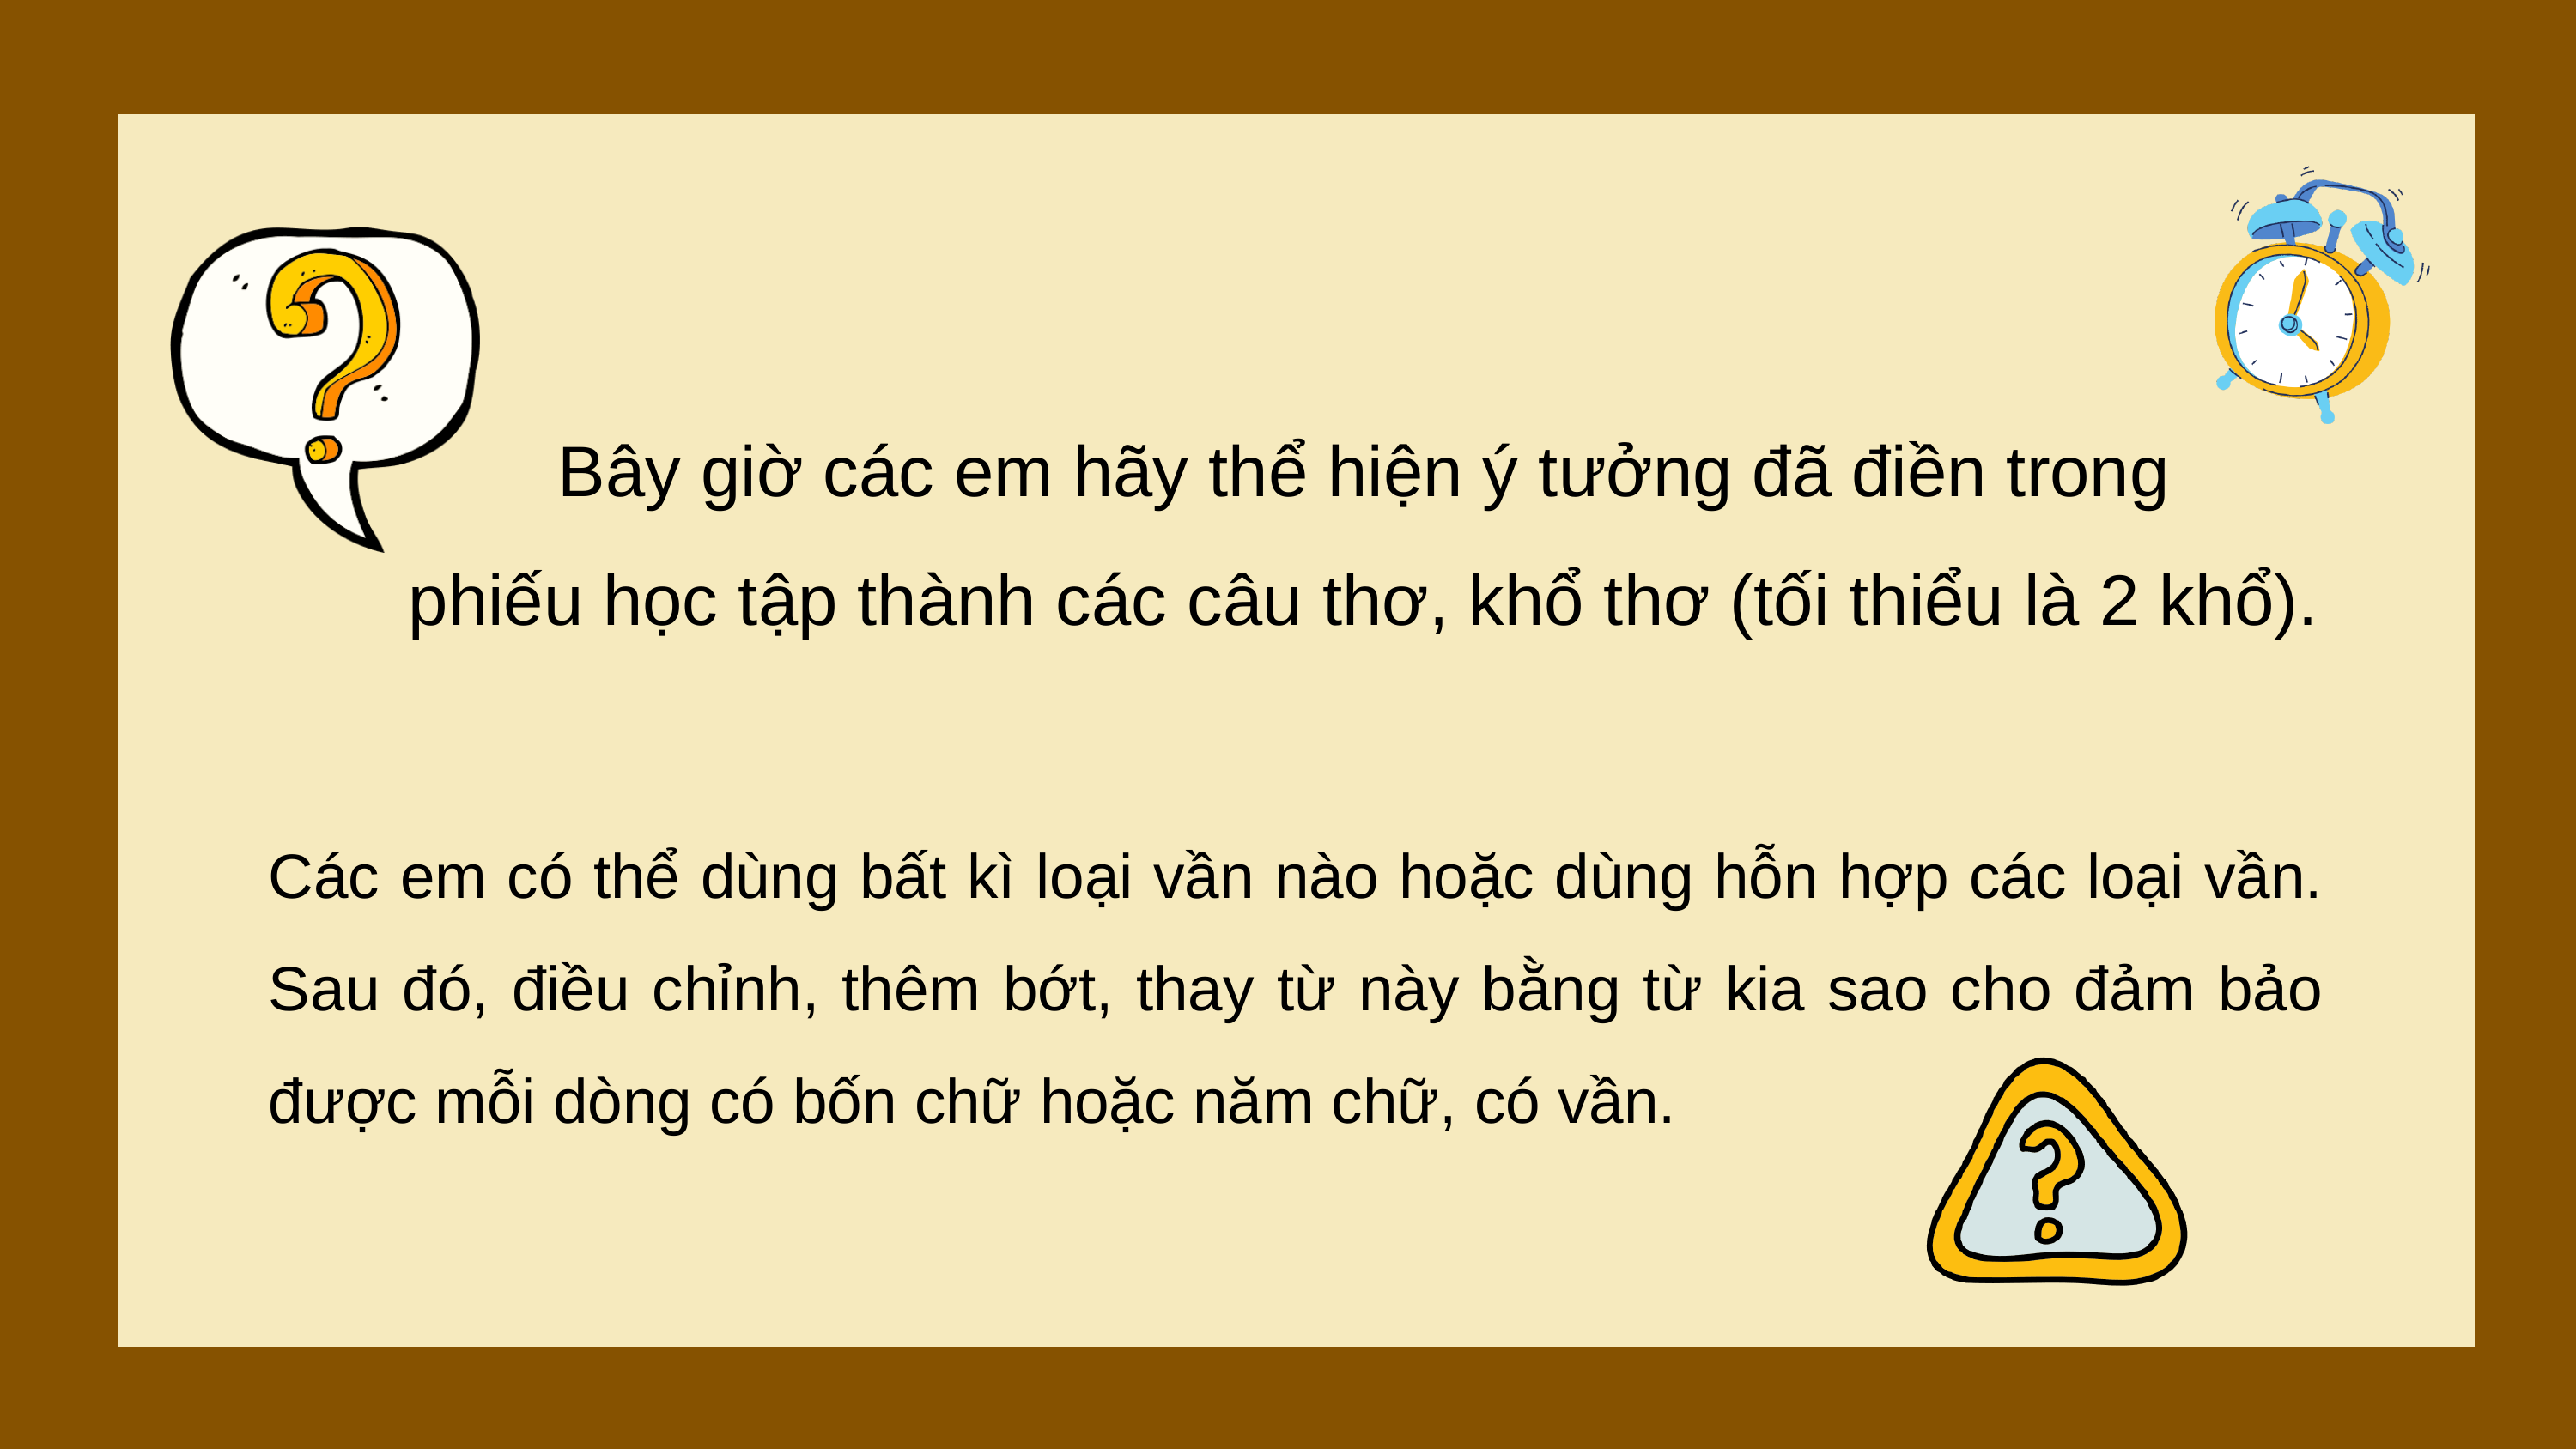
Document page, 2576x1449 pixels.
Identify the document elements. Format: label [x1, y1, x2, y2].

picture [2208, 166, 2430, 424]
picture [170, 226, 483, 553]
text_box [118, 113, 2475, 1347]
picture [1921, 1056, 2190, 1293]
